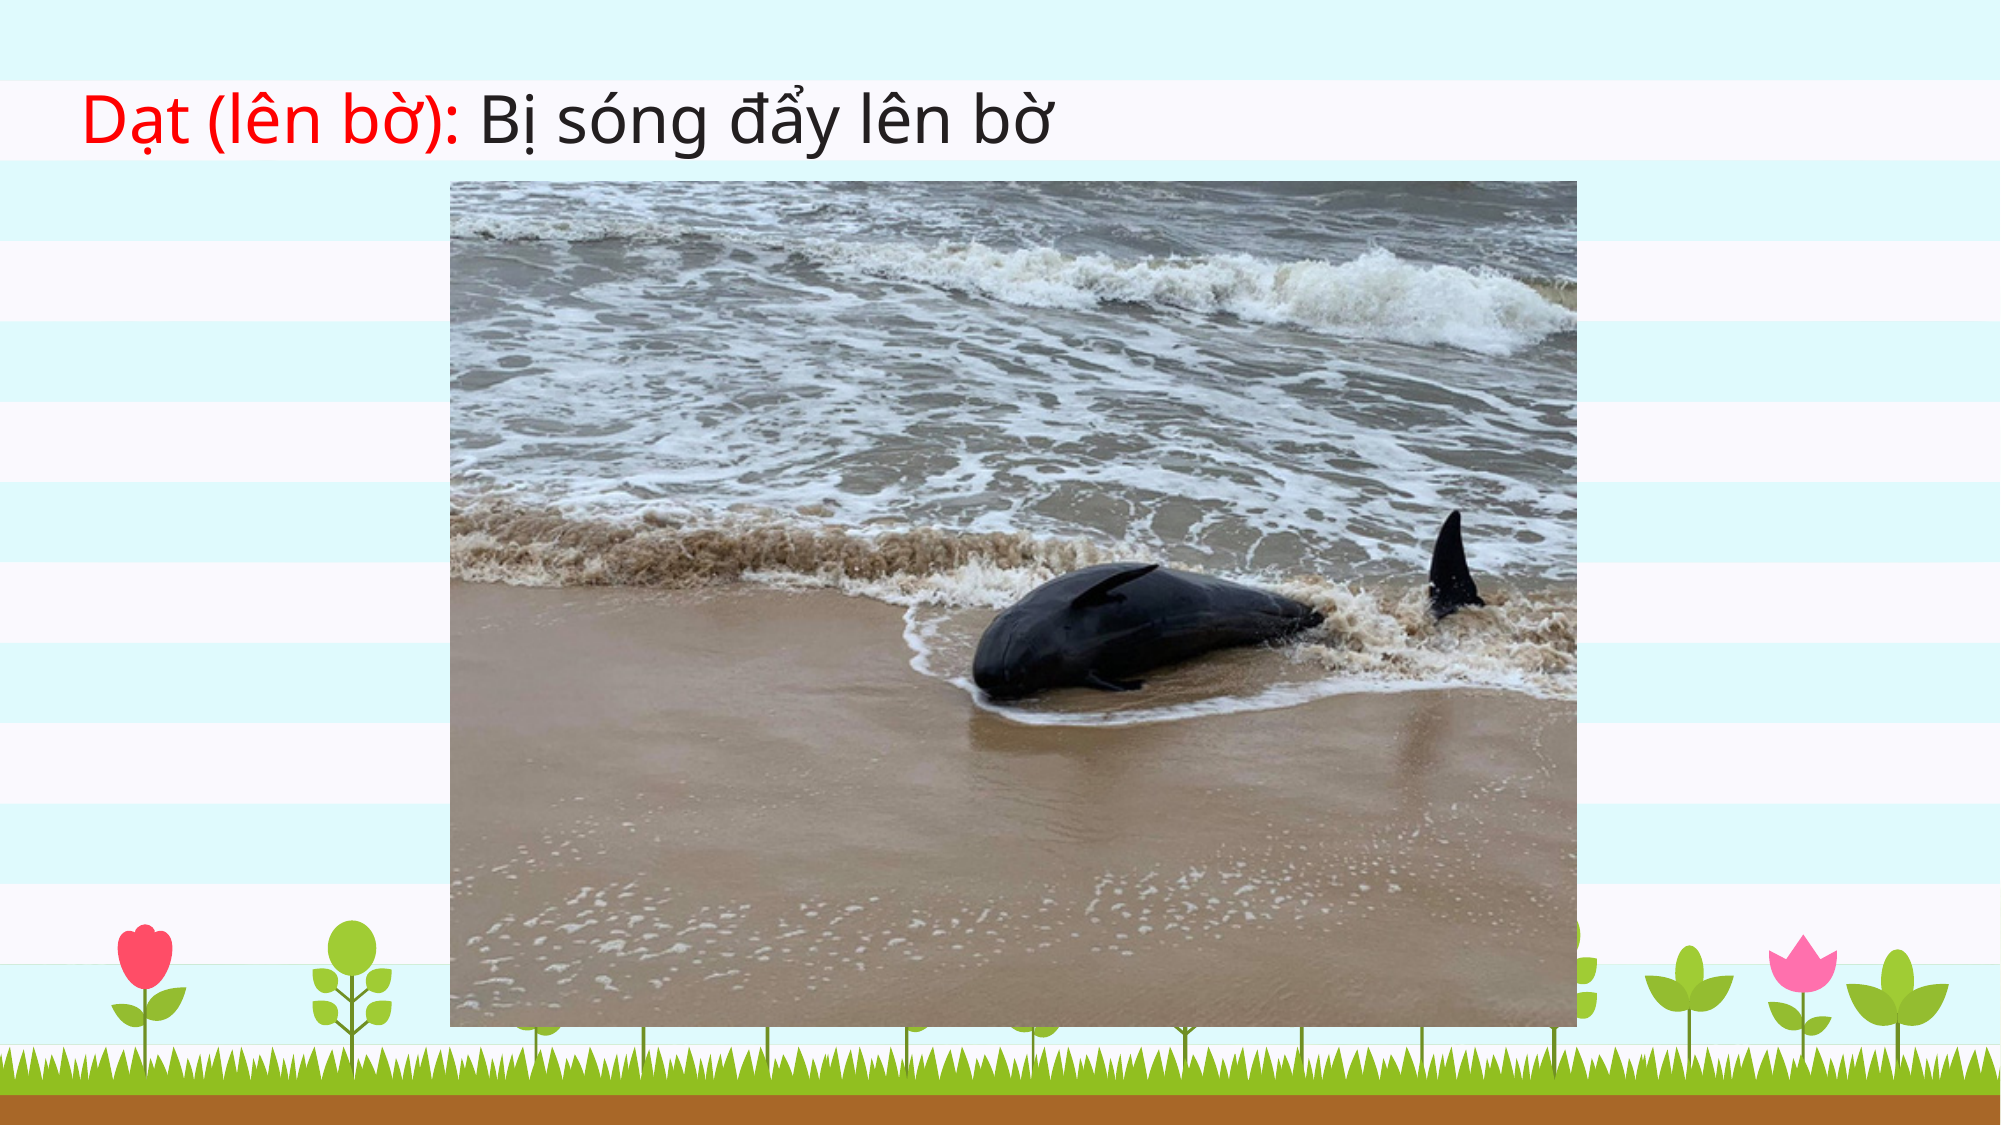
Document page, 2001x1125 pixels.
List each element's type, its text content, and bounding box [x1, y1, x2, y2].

picture [449, 181, 1577, 1027]
text_box Dạt (lên bờ): Bị sóng đẩy lên bờ [10, 69, 1124, 164]
